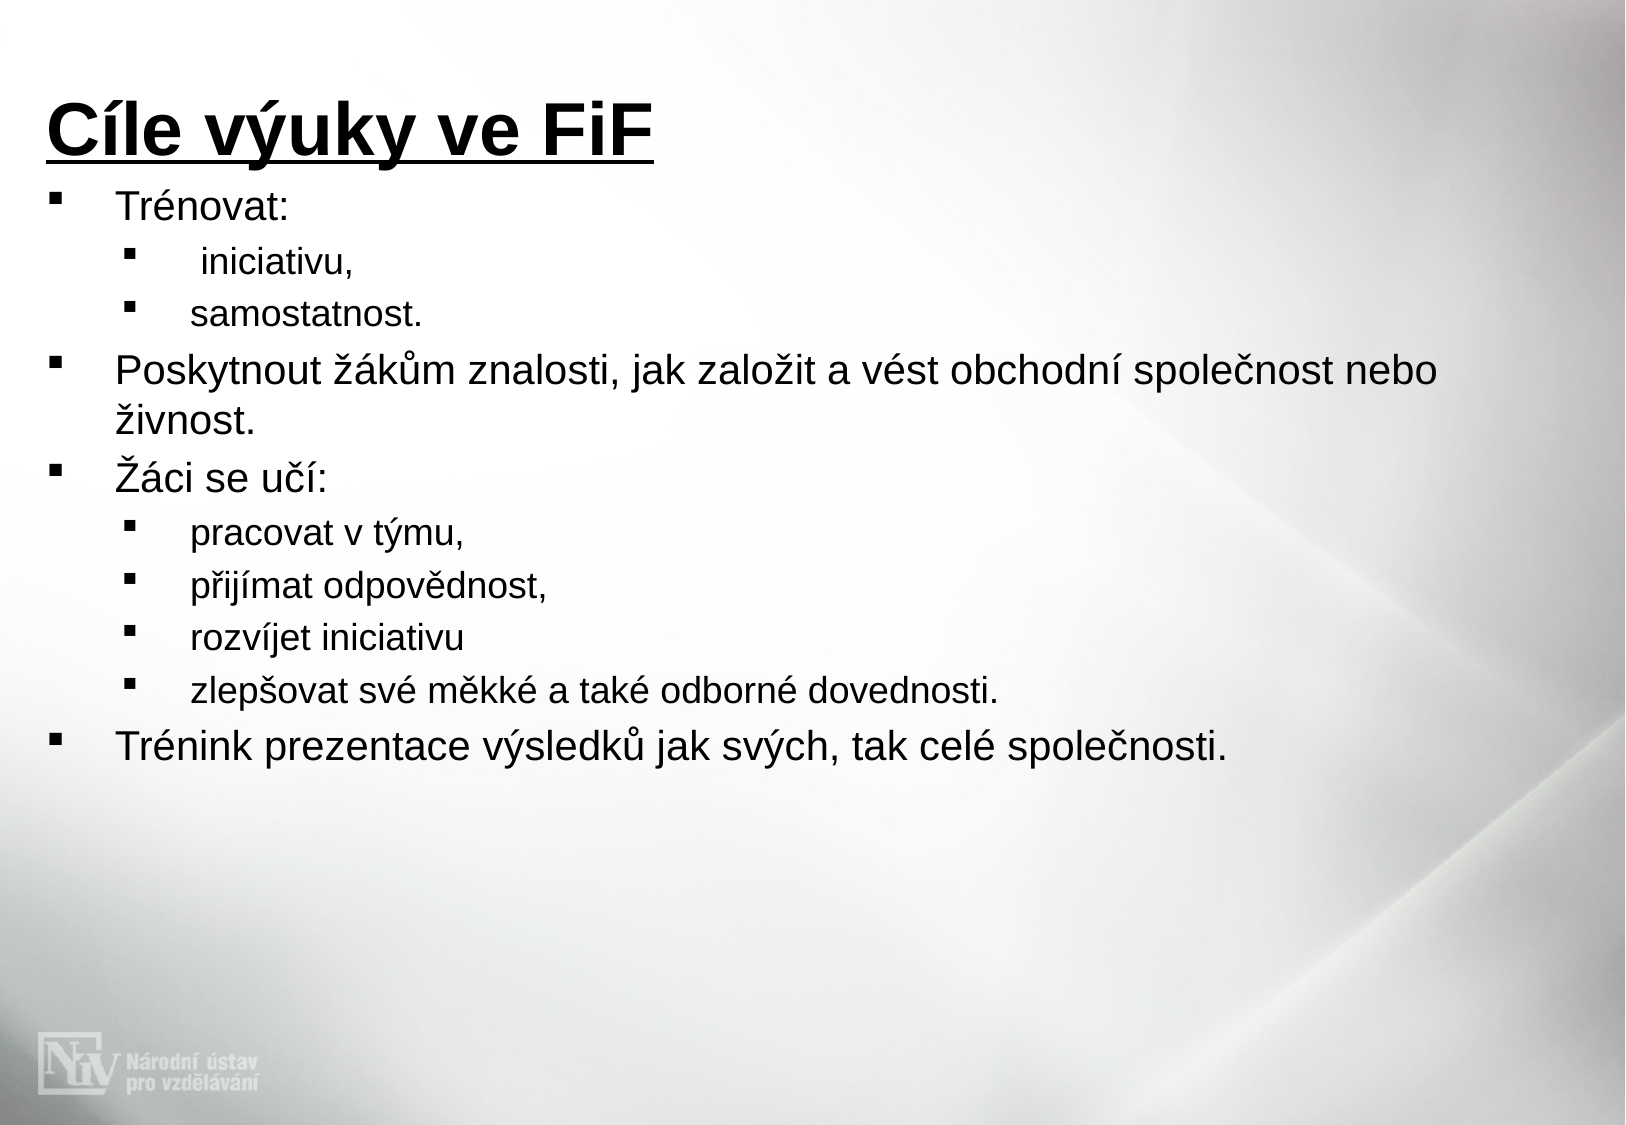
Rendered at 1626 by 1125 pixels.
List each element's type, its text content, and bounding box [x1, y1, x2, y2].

picture [0, 0, 1626, 1125]
list Cíle výuky ve FiF Trénovat: iniciativu, samostatnost. Poskytnout žákům znalosti, jak založit a vést obchodní společnost nebo živnost. Žáci se učí: pracovat v týmu, přijímat odpovědnost, rozvíjet iniciativu zlepšovat své měkké a také odborné dovednosti. Trénink prezentace výsledků jak svých, tak celé společnosti. [32, 73, 1569, 1019]
